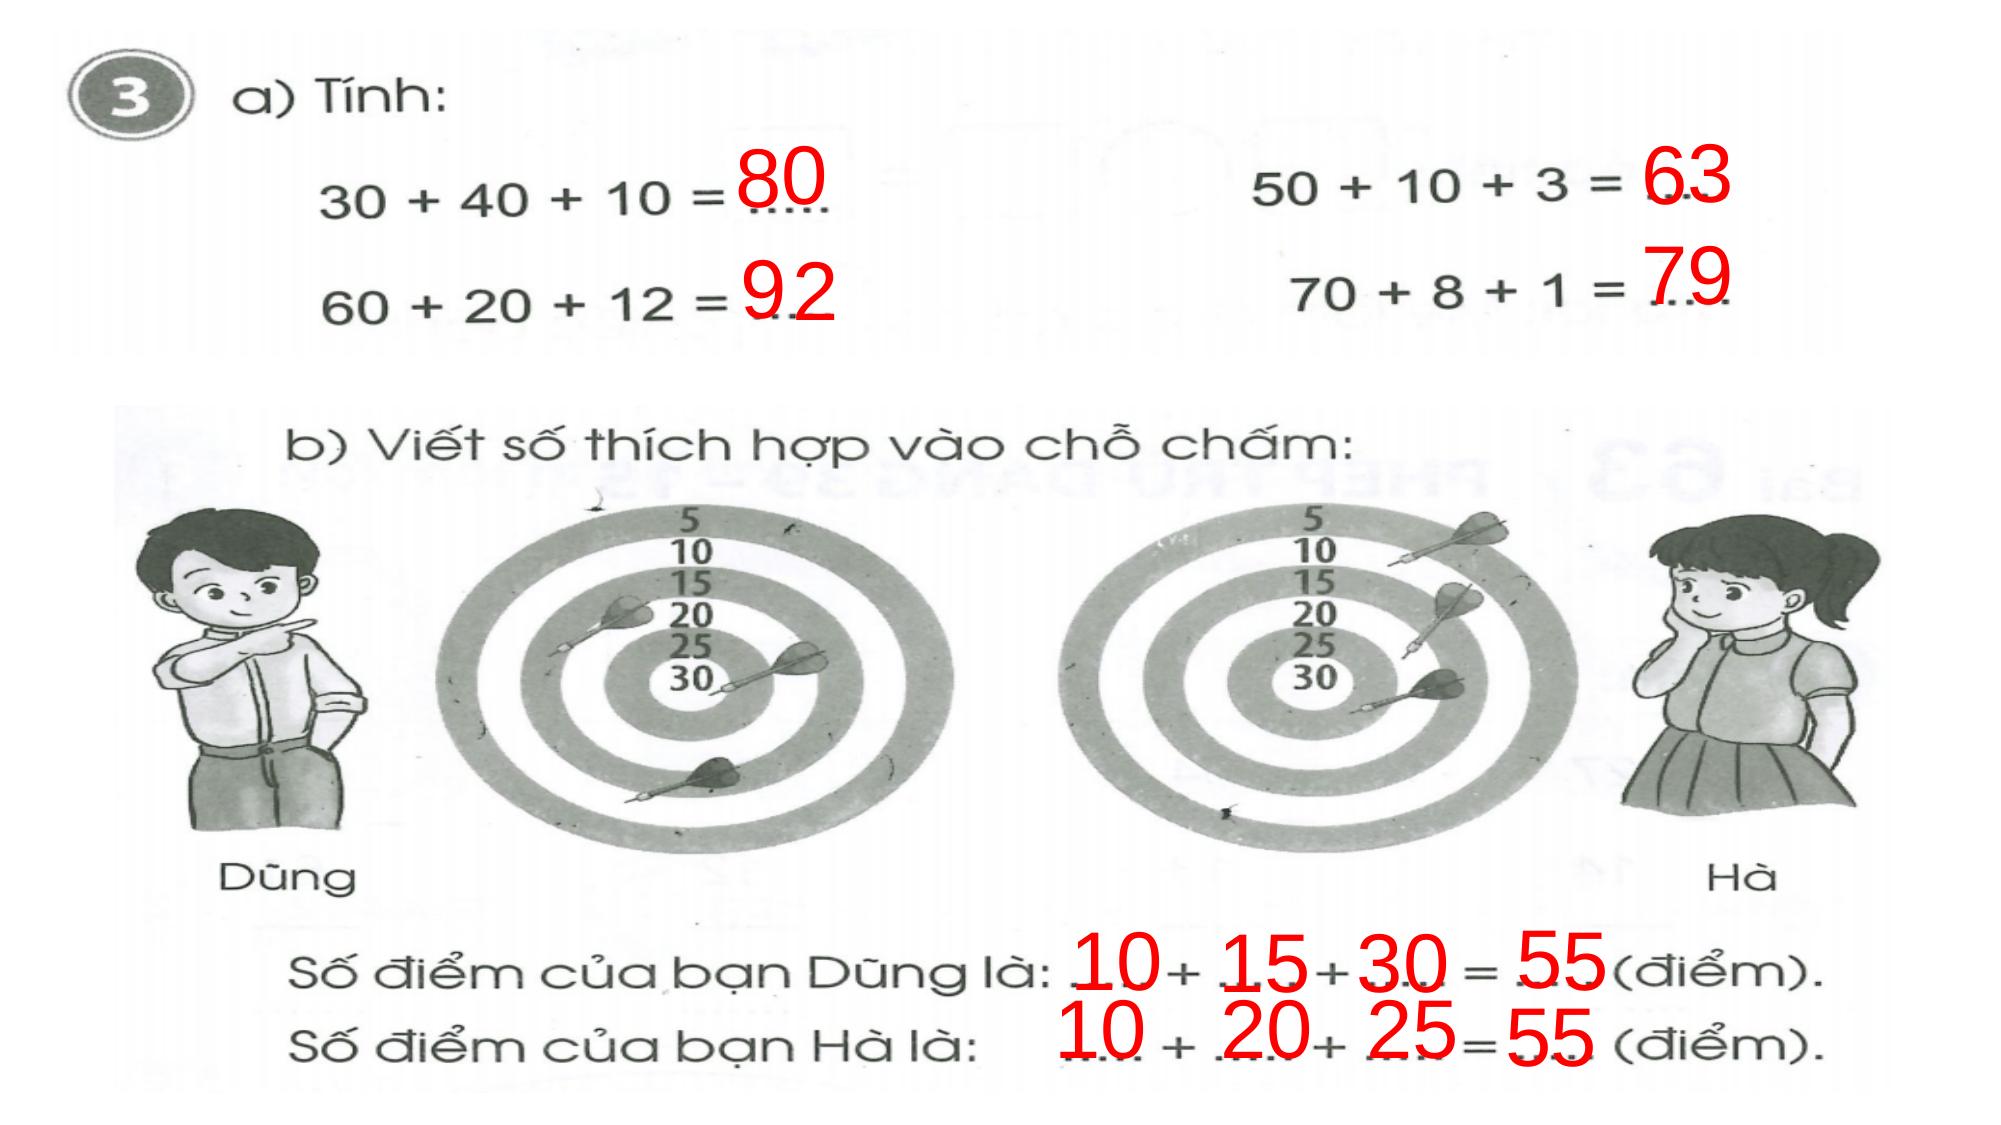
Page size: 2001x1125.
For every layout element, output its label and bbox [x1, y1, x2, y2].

picture [114, 405, 1891, 1093]
picture [52, 29, 1847, 357]
